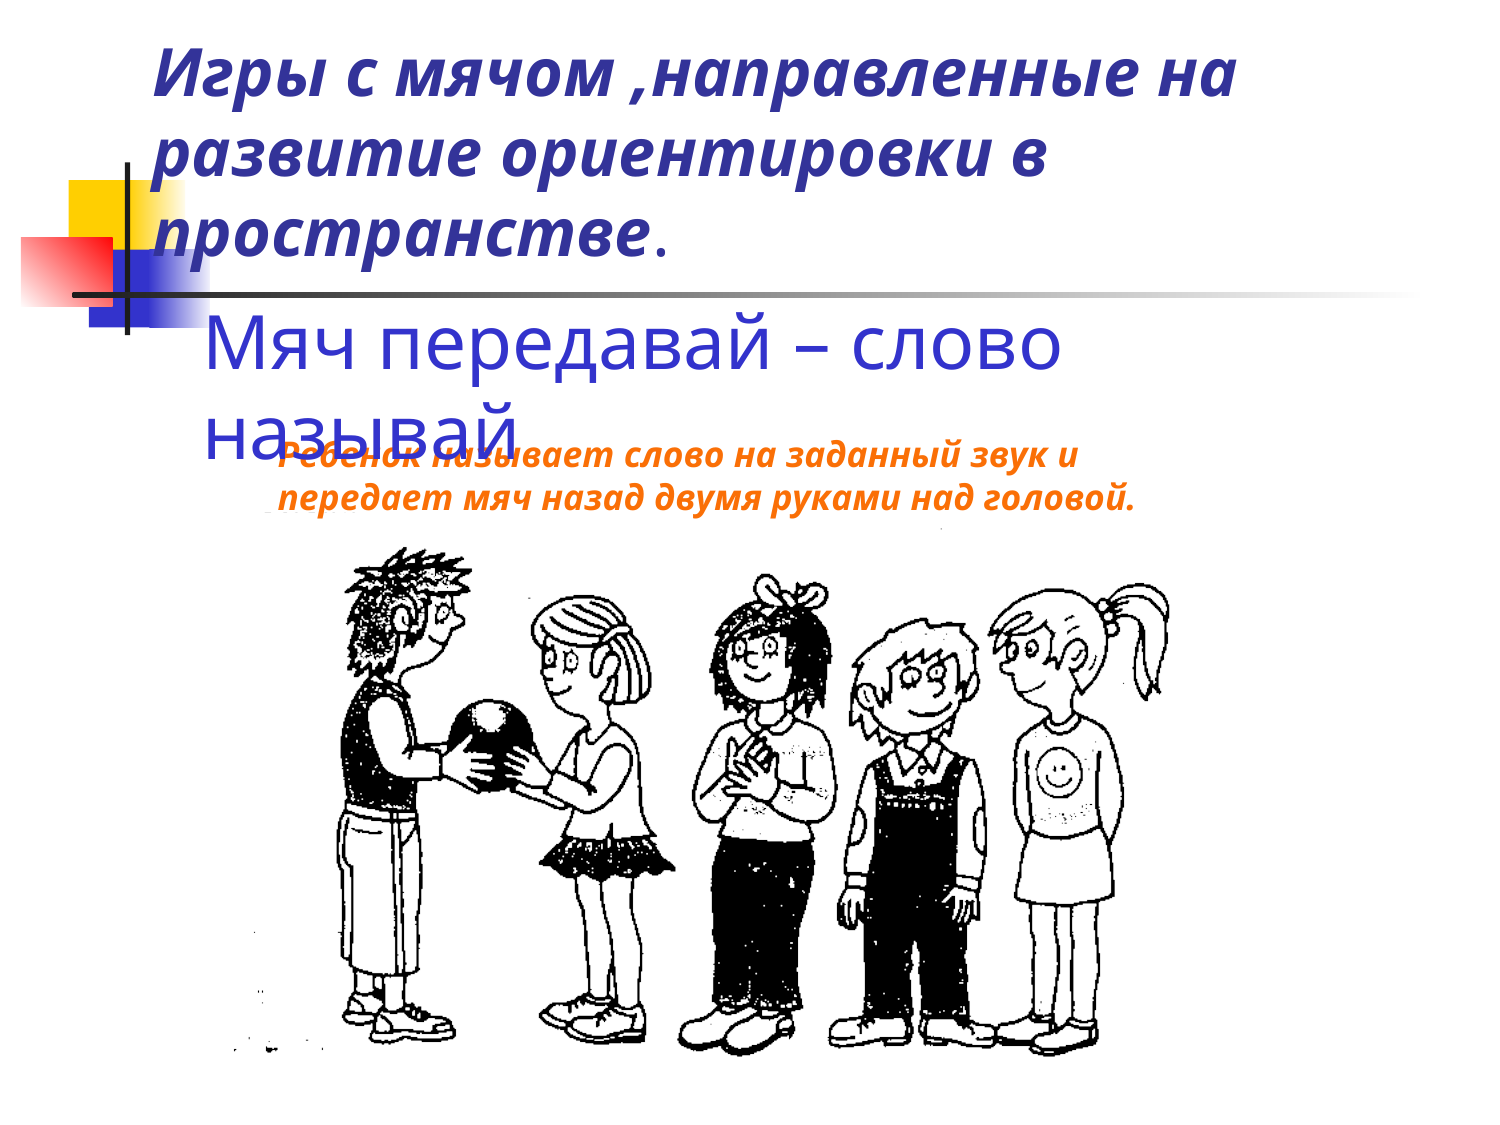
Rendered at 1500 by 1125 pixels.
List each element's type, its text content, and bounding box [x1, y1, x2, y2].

text_box Игры с мячом ,направленные на развитие ориентировки в пространстве. [137, 37, 1416, 278]
text_box Мяч передавай – слово называй [187, 287, 1341, 483]
picture [187, 512, 1251, 1066]
title Ребенок называет слово на заданный звук и передает мяч назад двумя руками над головой. [262, 483, 1238, 510]
